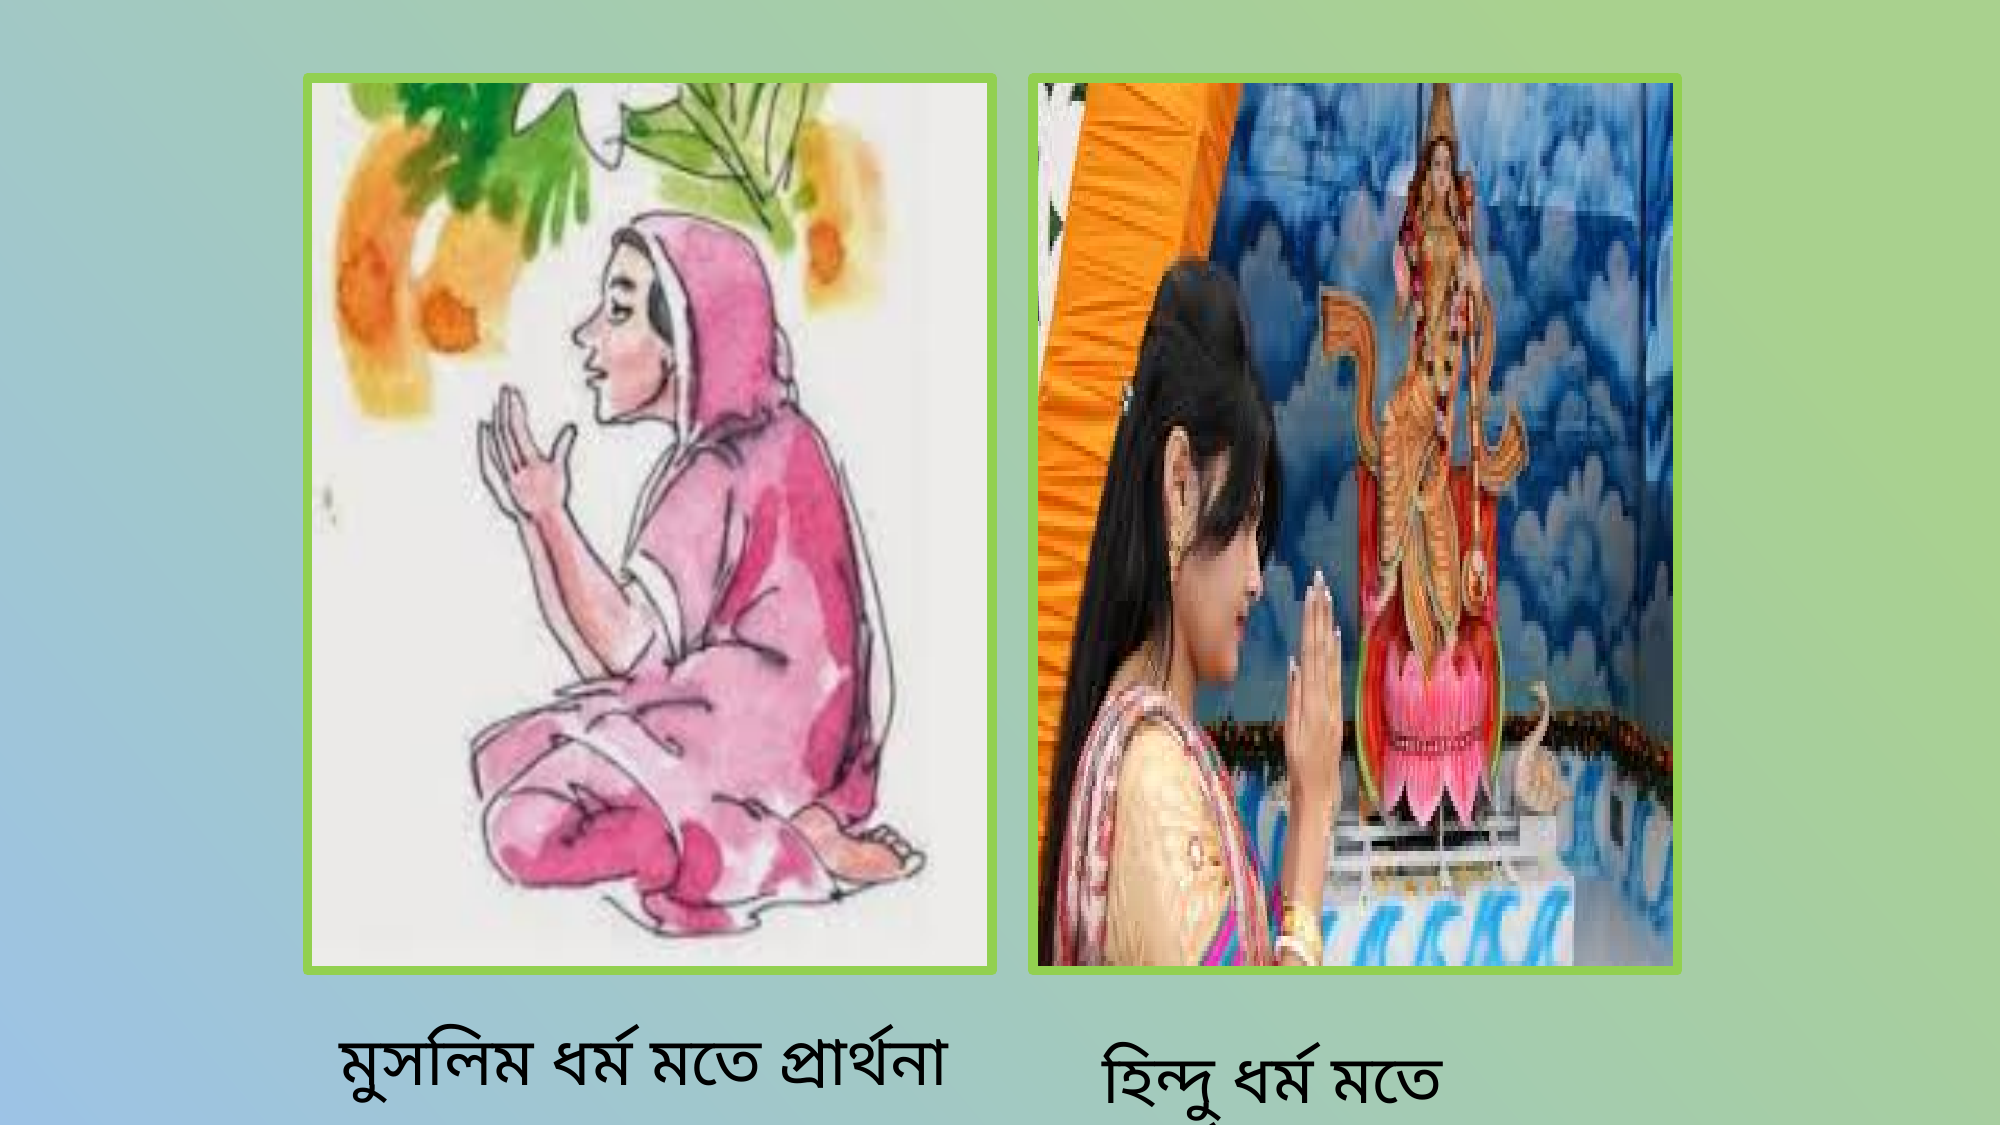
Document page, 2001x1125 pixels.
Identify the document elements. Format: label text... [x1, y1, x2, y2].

picture [312, 82, 988, 966]
text_box হিন্দু ধর্ম মতে প্রার্থনা [1087, 1029, 1638, 1125]
text_box মুসলিম ধর্ম মতে প্রার্থনা [324, 1011, 988, 1107]
picture [1037, 82, 1673, 966]
